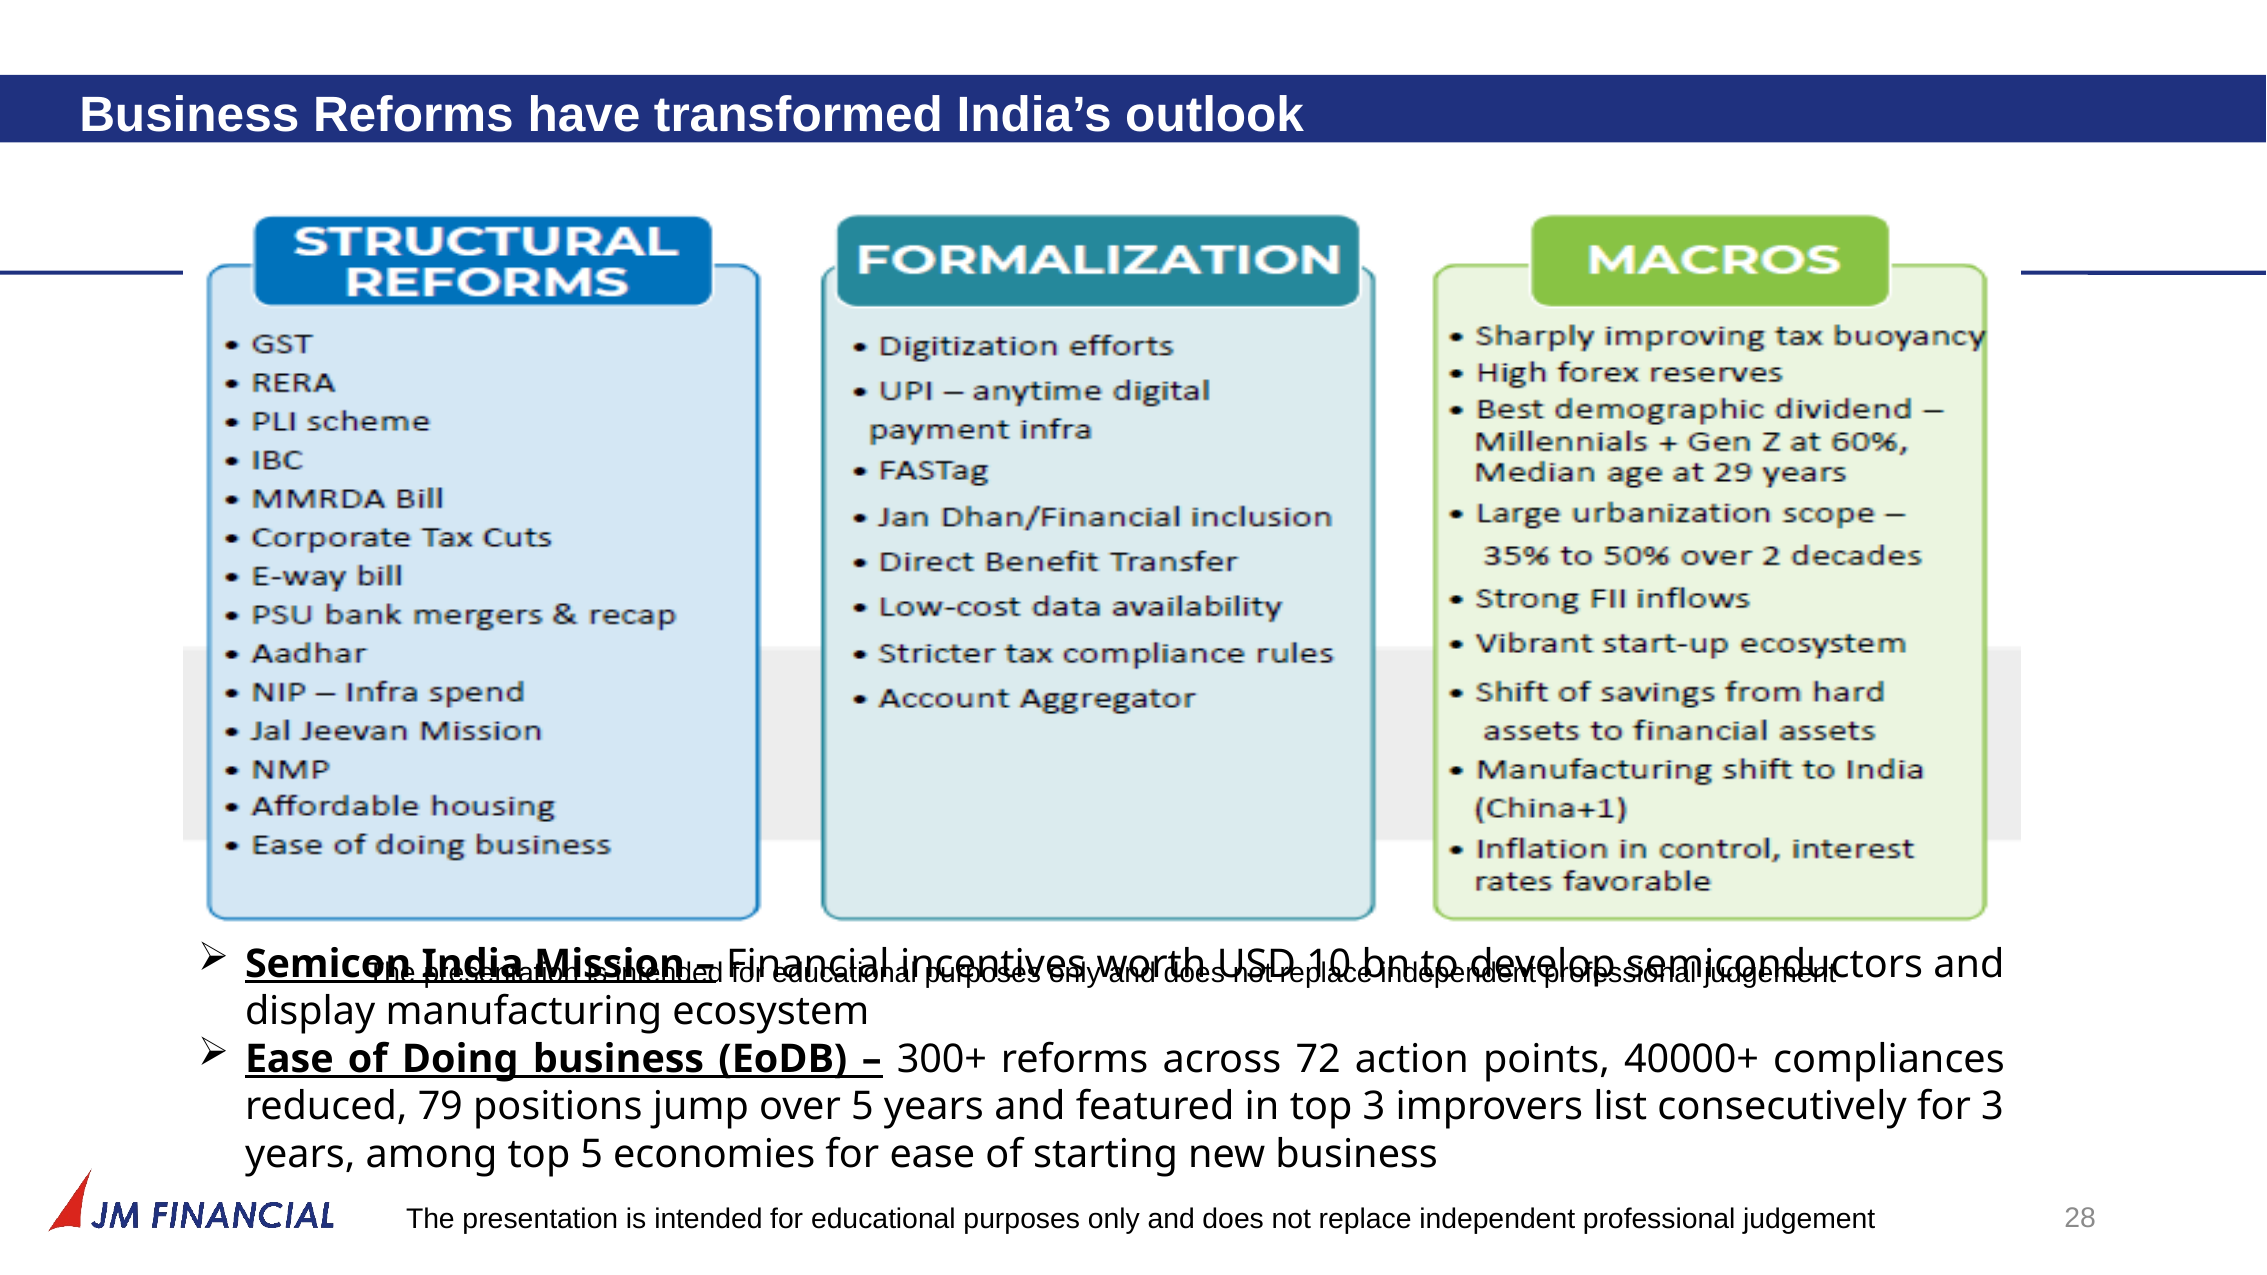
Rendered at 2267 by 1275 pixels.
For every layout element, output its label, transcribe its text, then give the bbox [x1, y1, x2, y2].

footer The presentation is intended for educational purposes only and does not replace independent professional judgement [308, 938, 1896, 1006]
text_box Semicon India Mission – Financial incentives worth USD 10 bn to develop semiconductors and display manufacturing ecosystem Ease of Doing business (EoDB) – 300+ reforms across 72 action points, 40000+ compliances reduced, 79 positions jump over 5 years and featured in top 3 improvers list consecutively for 3 years, among top 5 economies for ease of starting new business [183, 938, 2021, 1231]
slide_number 28 [1600, 1181, 2111, 1250]
picture [47, 1167, 334, 1235]
text_box Business Reforms have transformed India’s outlook [64, 74, 1864, 149]
picture [183, 199, 2021, 938]
